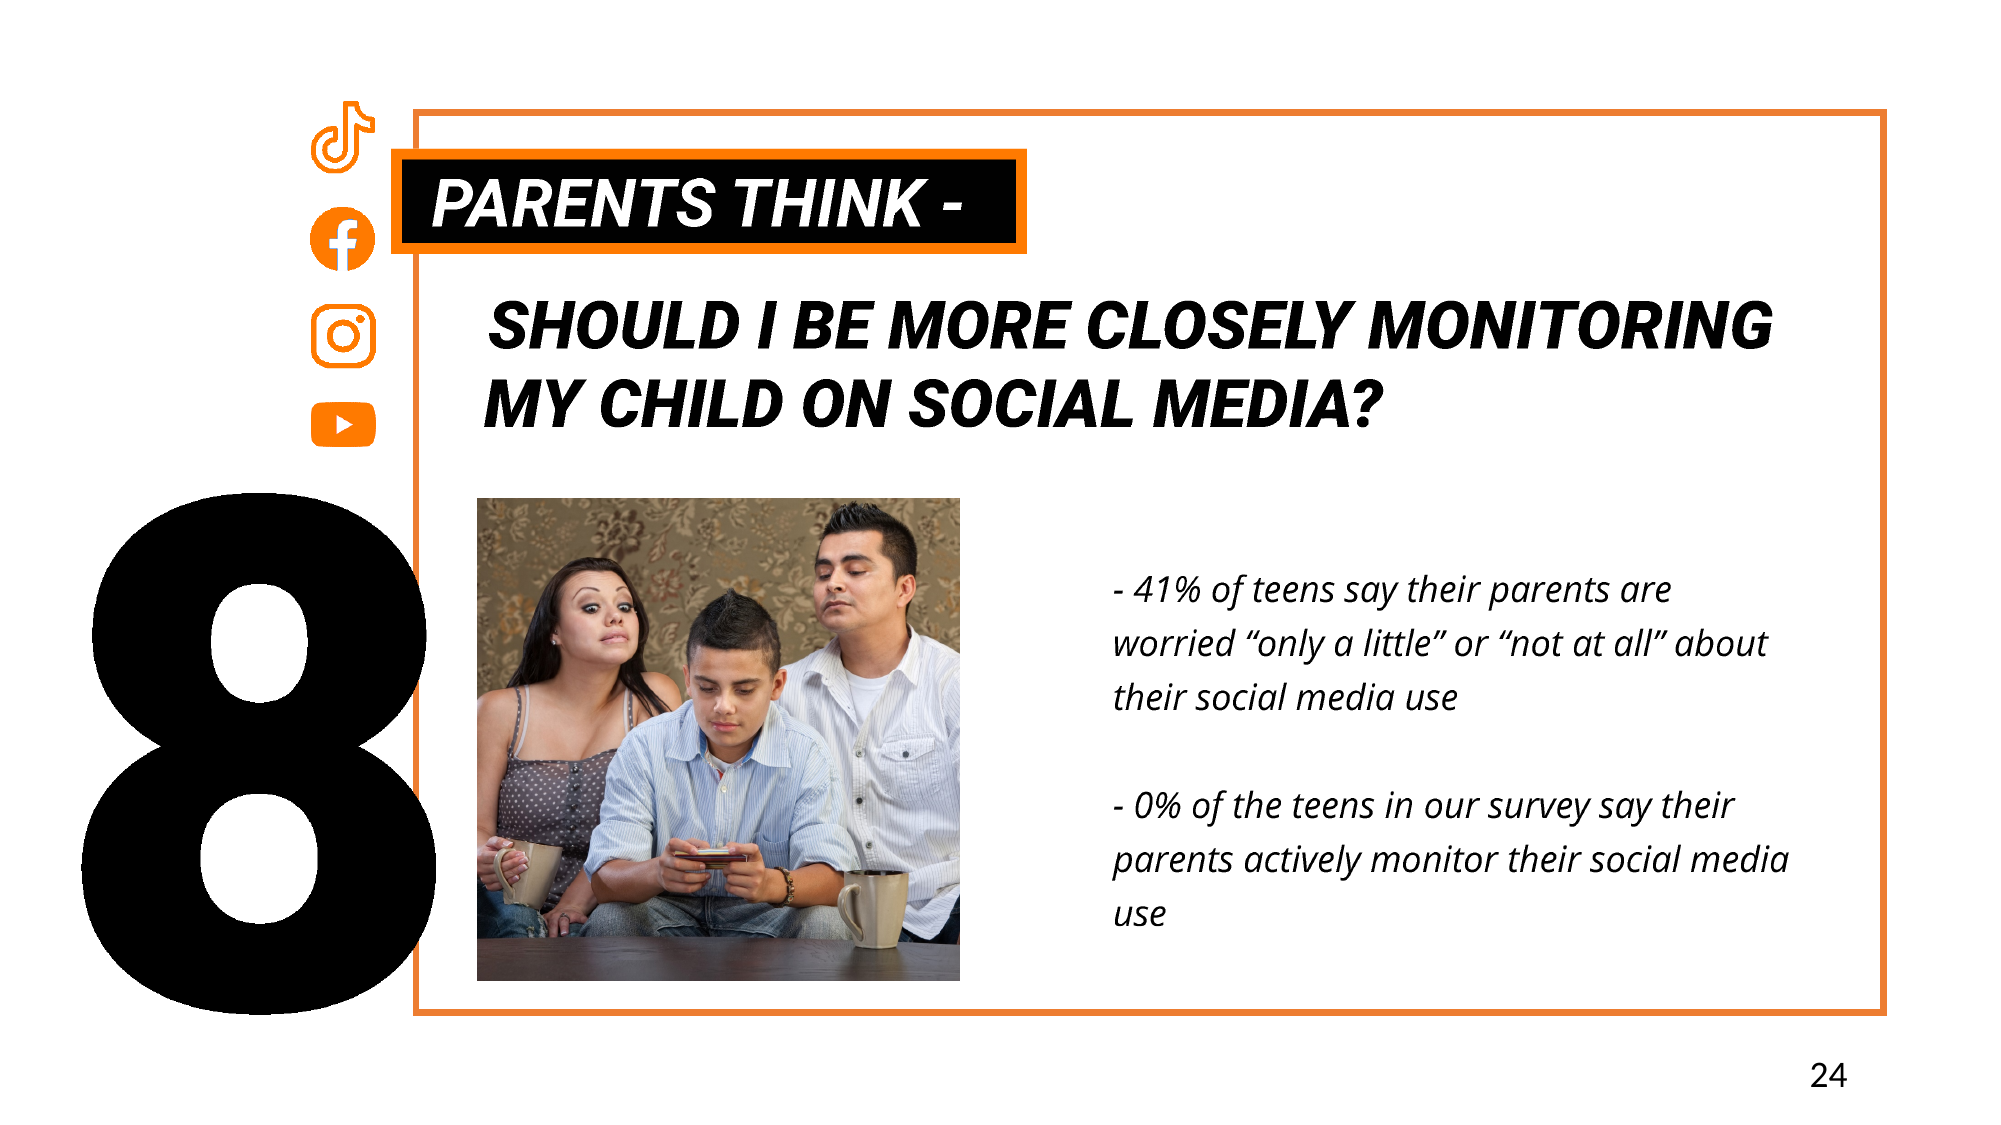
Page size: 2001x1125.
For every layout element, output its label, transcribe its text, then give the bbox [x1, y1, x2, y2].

picture [1045, 556, 1896, 1072]
text_box [574, 505, 1885, 1013]
text_box 24 [1412, 1072, 1863, 1103]
text_box [1720, 111, 1885, 207]
picture [0, 29, 1957, 1083]
